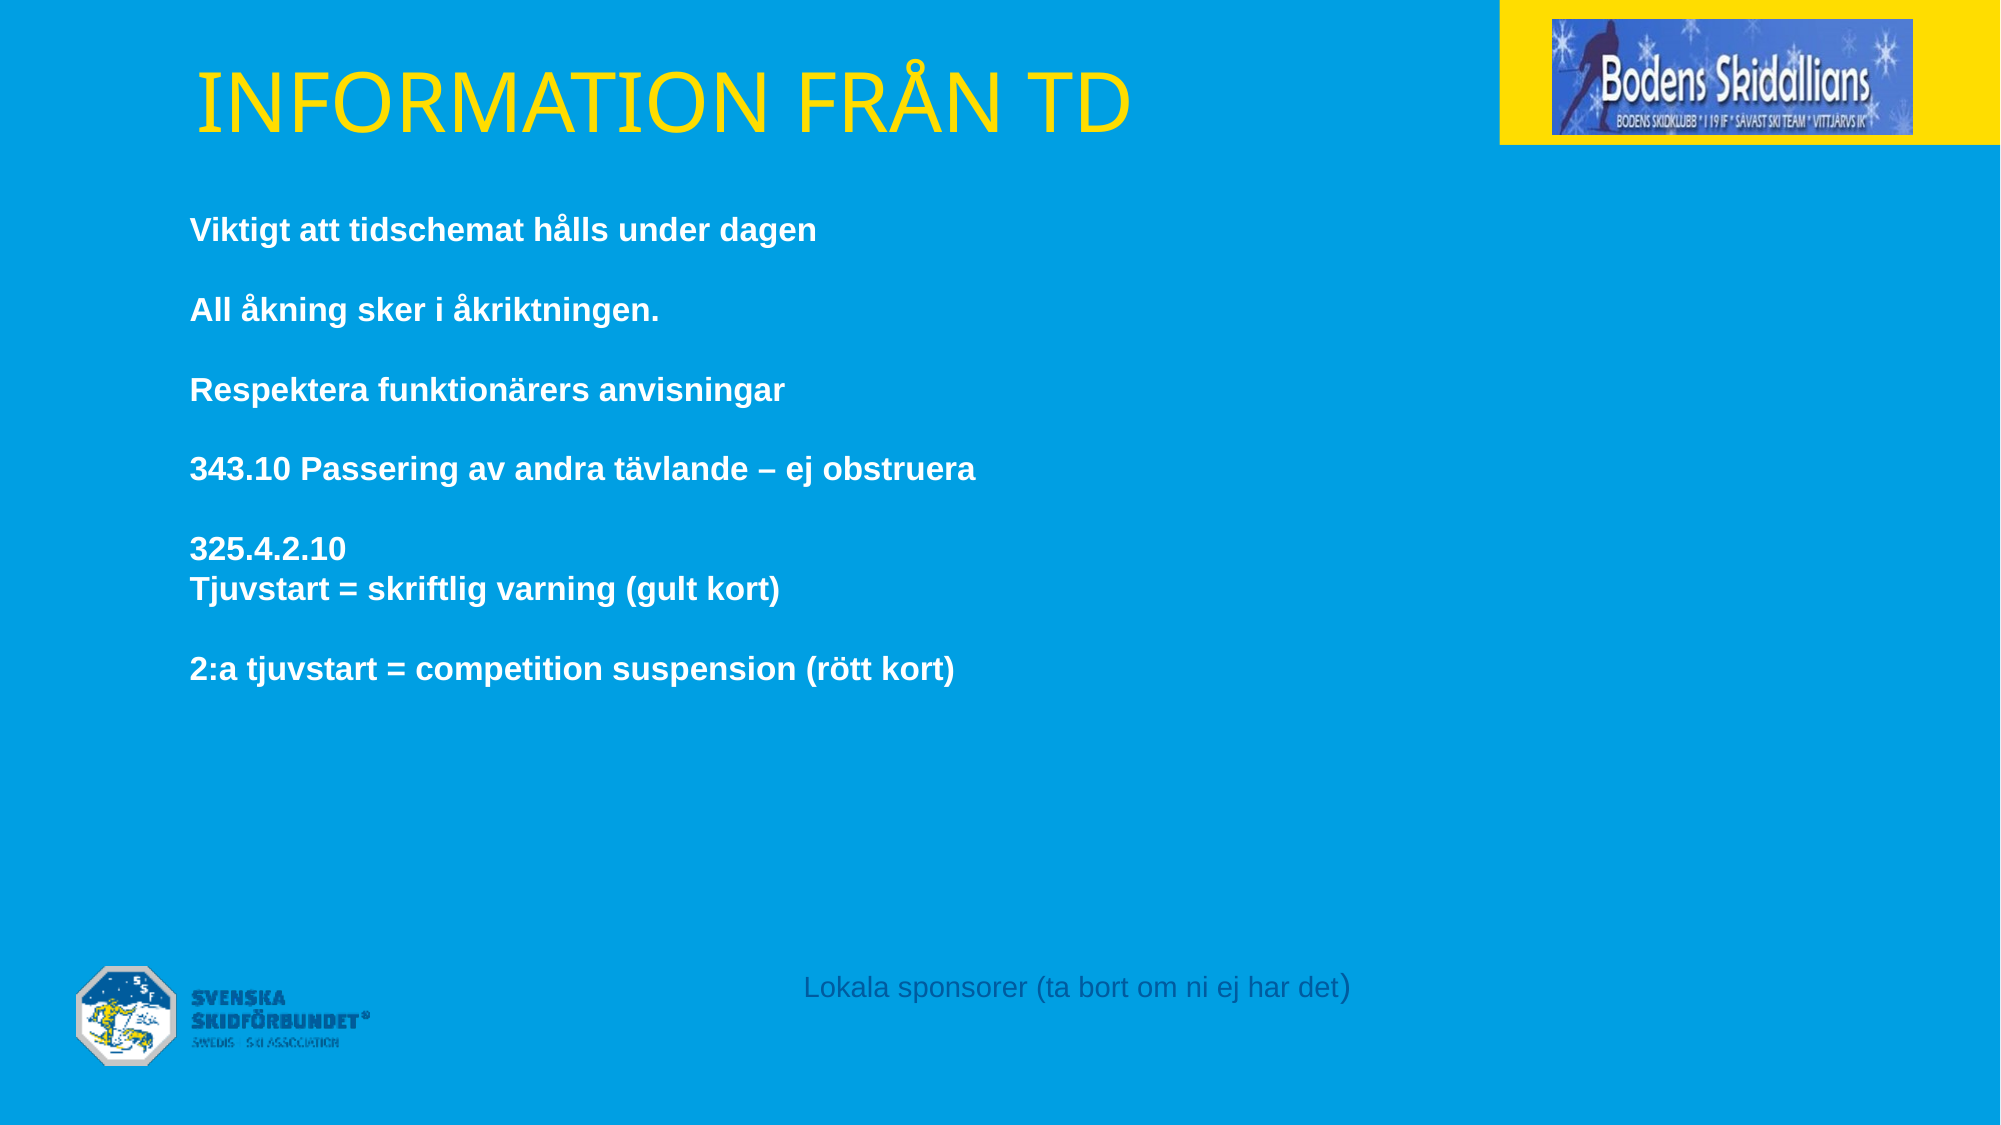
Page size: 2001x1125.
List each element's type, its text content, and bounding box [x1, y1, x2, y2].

picture [229, 1015, 238, 1027]
picture [282, 1015, 291, 1027]
picture [207, 992, 214, 1004]
picture [1500, 0, 2001, 144]
picture [207, 1015, 216, 1027]
picture [274, 992, 284, 1004]
picture [194, 992, 203, 1004]
picture [77, 967, 176, 1065]
picture [253, 1015, 264, 1027]
picture [310, 1015, 320, 1027]
picture [247, 992, 255, 1004]
list Viktigt att tidschemat hålls under dagen All åkning sker i åkriktningen. Respektera funktionärers anvisningar 343.10 Passering av andra tävlande – ej obstruera 325.4.2.10 Tjuvstart = skriftlig varning (gult kort) 2:a tjuvstart = competition suspension (rött kort) [189, 207, 1523, 885]
text_box Lokala sponsorer (ta bort om ni ej har det) [345, 956, 1809, 1046]
picture [194, 1014, 203, 1027]
picture [269, 1015, 277, 1024]
picture [295, 1015, 304, 1027]
picture [339, 1015, 345, 1027]
picture [221, 992, 227, 1004]
title Information från TD [195, 11, 1450, 200]
picture [233, 992, 241, 1004]
picture [325, 1015, 334, 1027]
